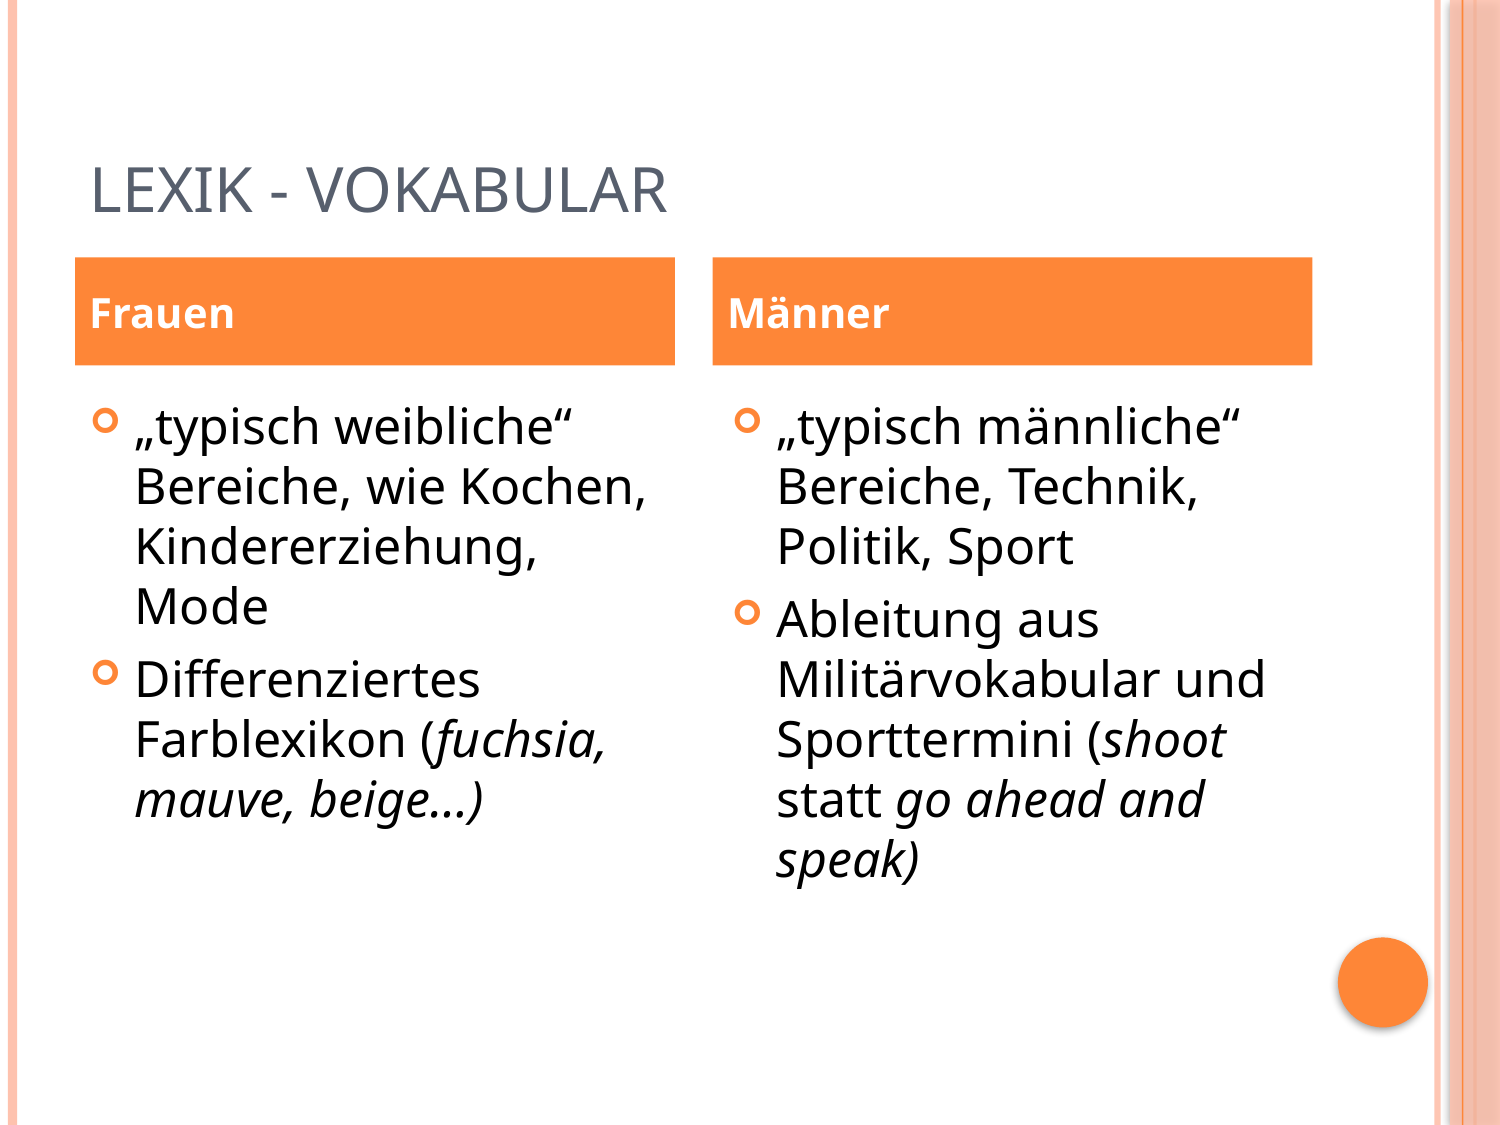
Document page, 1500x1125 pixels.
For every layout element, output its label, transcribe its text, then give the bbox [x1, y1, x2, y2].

title Lexik - Vokabular [75, 44, 1313, 233]
list „typisch weibliche“ Bereiche, wie Kochen, Kindererziehung, Mode Differenziertes Farblexikon (fuchsia, mauve, beige…) [75, 387, 675, 1025]
list Frauen [75, 257, 675, 366]
list „typisch männliche“ Bereiche, Technik, Politik, Sport Ableitung aus Militärvokabular und Sporttermini (shoot statt go ahead and speak) [717, 387, 1318, 1025]
list Männer [712, 257, 1313, 366]
